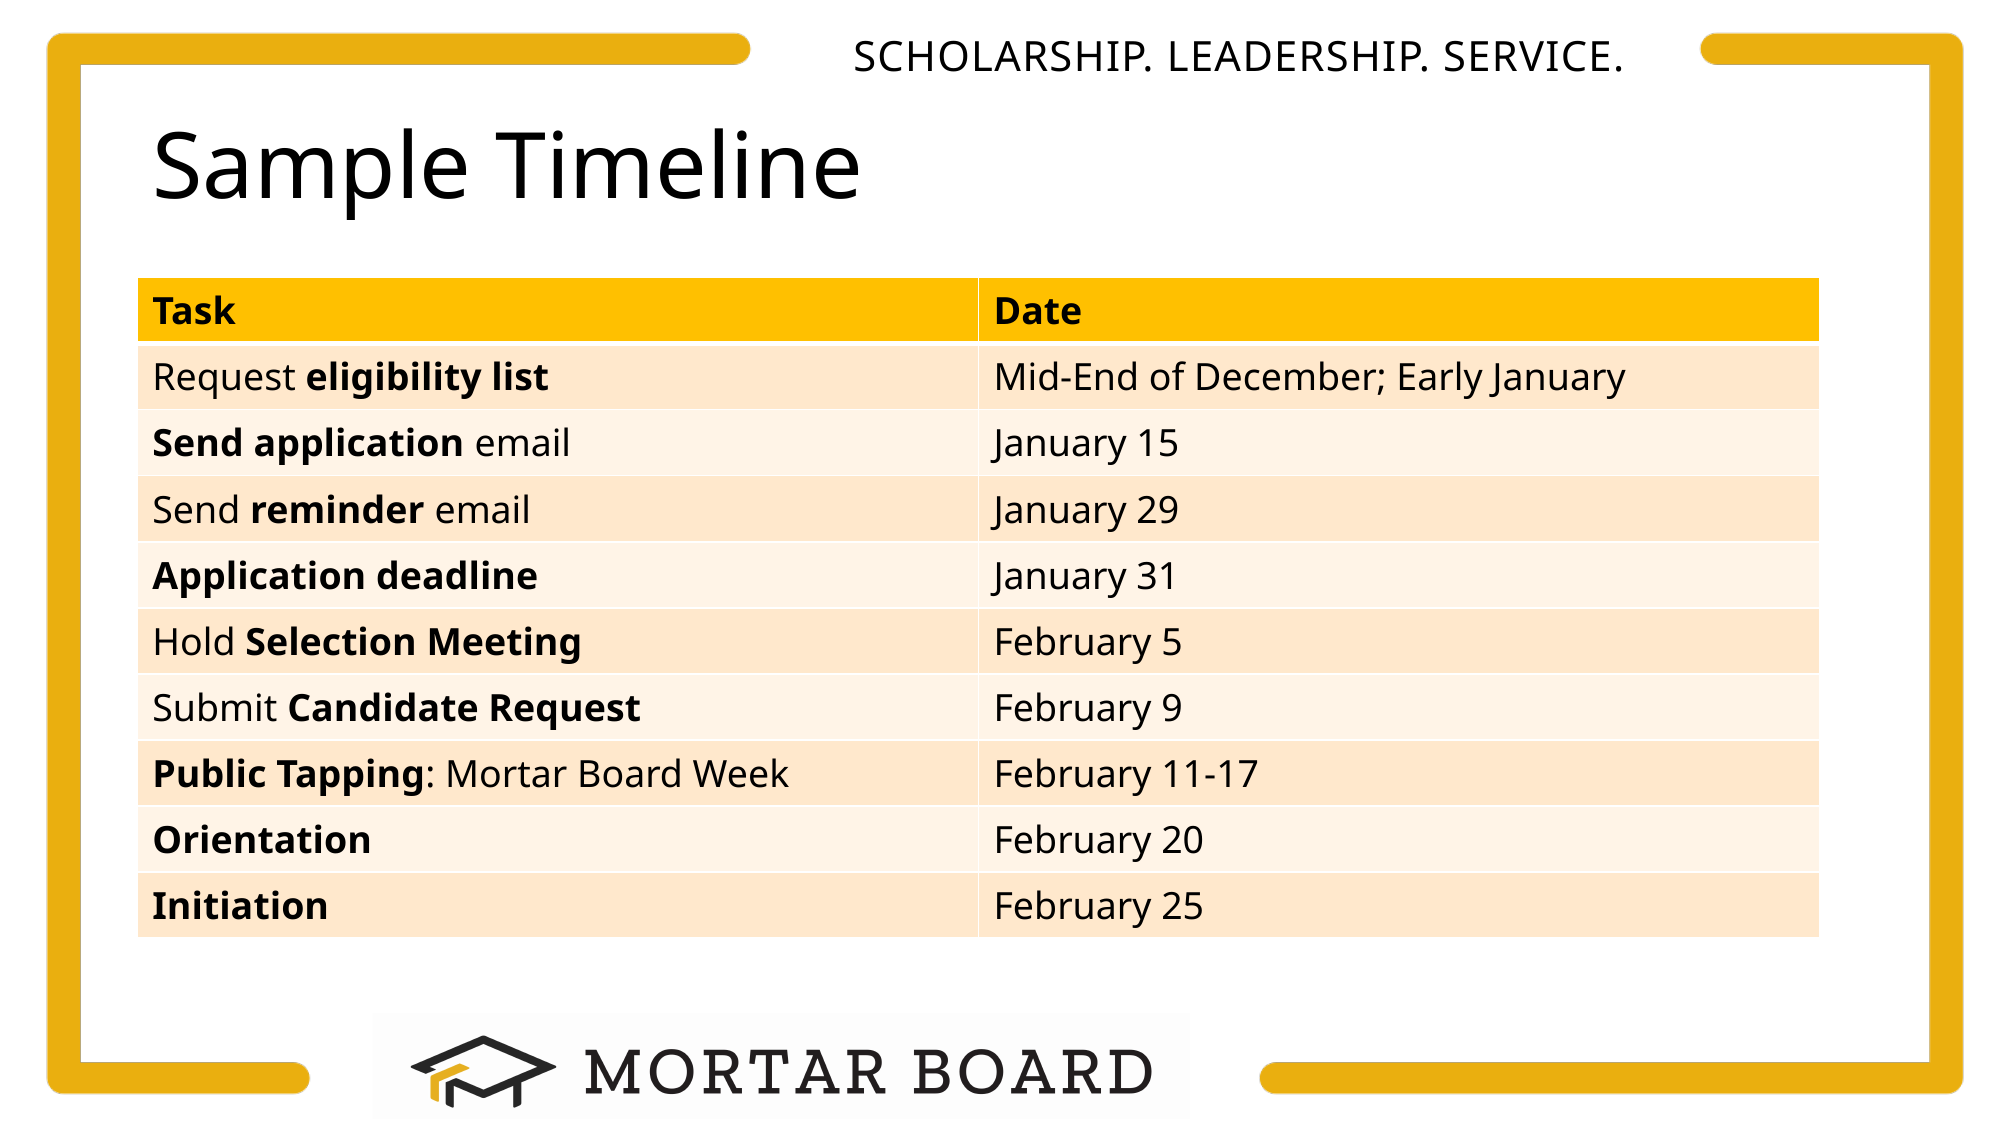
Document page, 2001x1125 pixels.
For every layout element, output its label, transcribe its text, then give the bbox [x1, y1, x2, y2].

title Sample Timeline [137, 59, 1863, 278]
table_cell February 9 [979, 675, 1819, 739]
table_header Date [979, 278, 1819, 341]
table_cell February 11-17 [979, 741, 1819, 805]
table_cell February 25 [979, 873, 1819, 937]
table_cell Send application email [138, 410, 978, 475]
picture [0, 0, 2001, 1119]
table_cell February 20 [979, 807, 1819, 871]
table_cell Request eligibility list [138, 346, 978, 409]
table_cell February 5 [979, 609, 1819, 673]
table_cell January 31 [979, 543, 1819, 607]
table_cell January 15 [979, 410, 1819, 475]
table_cell Public Tapping: Mortar Board Week [138, 741, 978, 805]
table_cell Initiation [138, 873, 978, 937]
table_cell Orientation [138, 807, 978, 871]
table_cell Submit Candidate Request [138, 675, 978, 739]
table_cell January 29 [979, 476, 1819, 541]
table_cell Mid-End of December; Early January [979, 346, 1819, 409]
table_cell Application deadline [138, 543, 978, 607]
table_cell Send reminder email [138, 476, 978, 541]
table_header Task [138, 278, 978, 341]
table_cell Hold Selection Meeting [138, 609, 978, 673]
